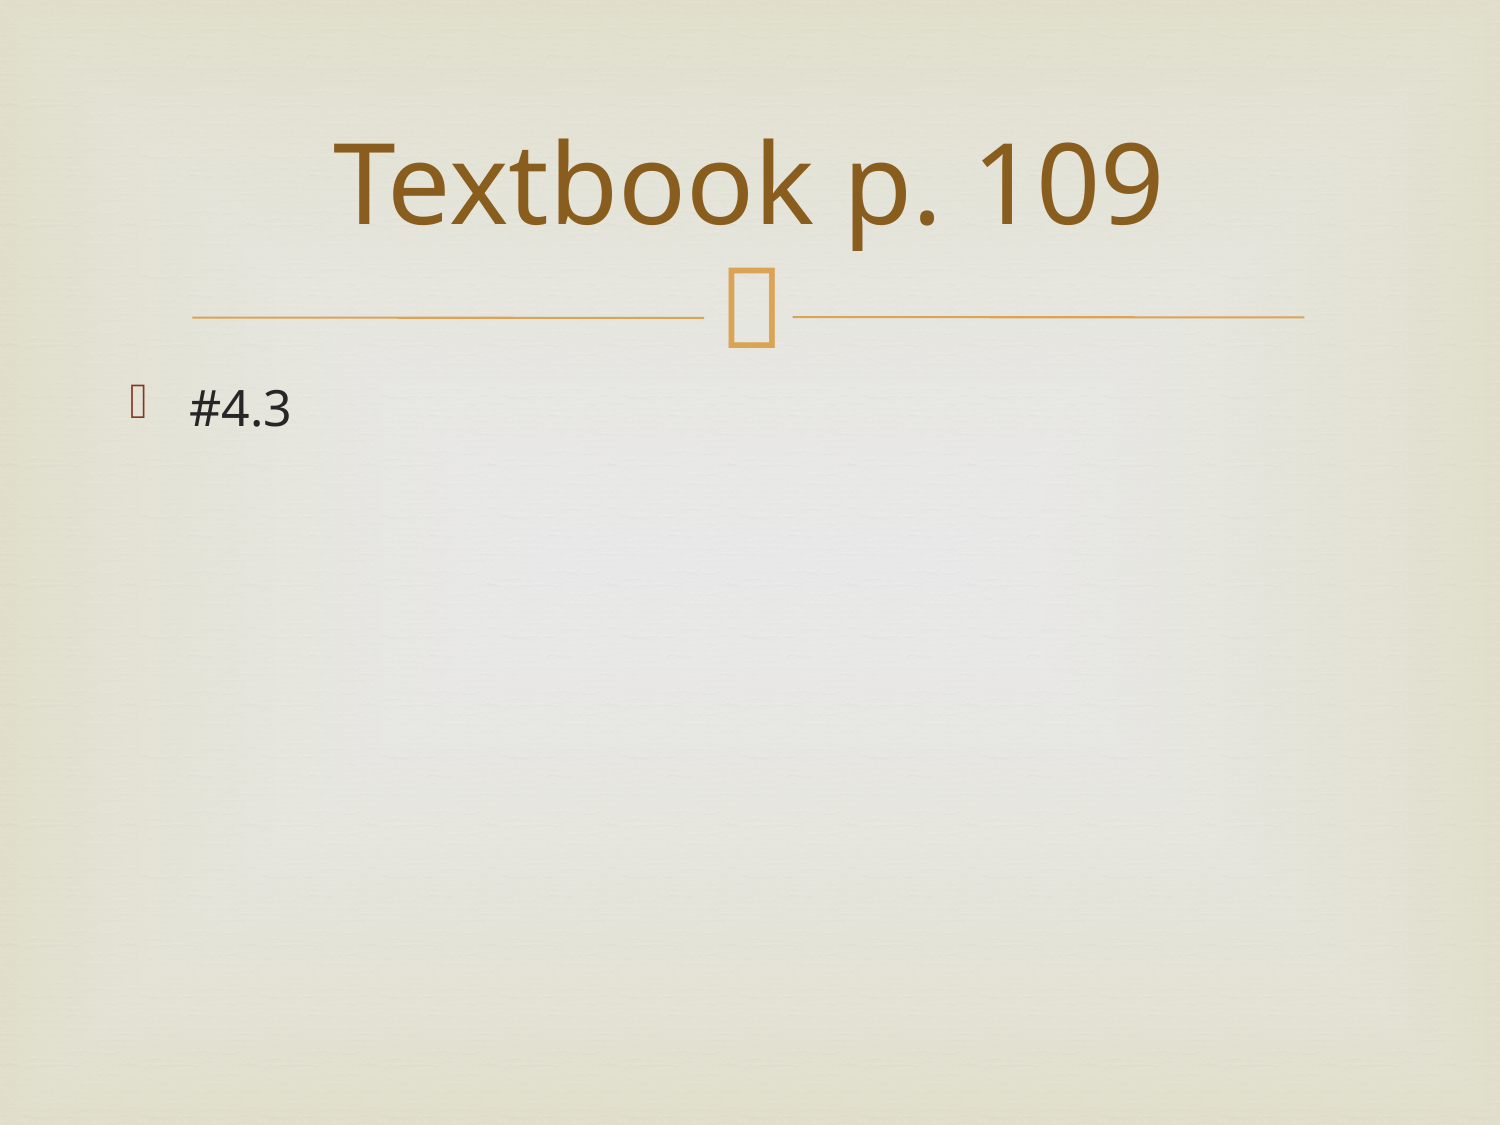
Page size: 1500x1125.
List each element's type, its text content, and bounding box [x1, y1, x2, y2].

list #4.3 [114, 368, 1386, 1005]
title Textbook p. 109 [112, 93, 1386, 267]
